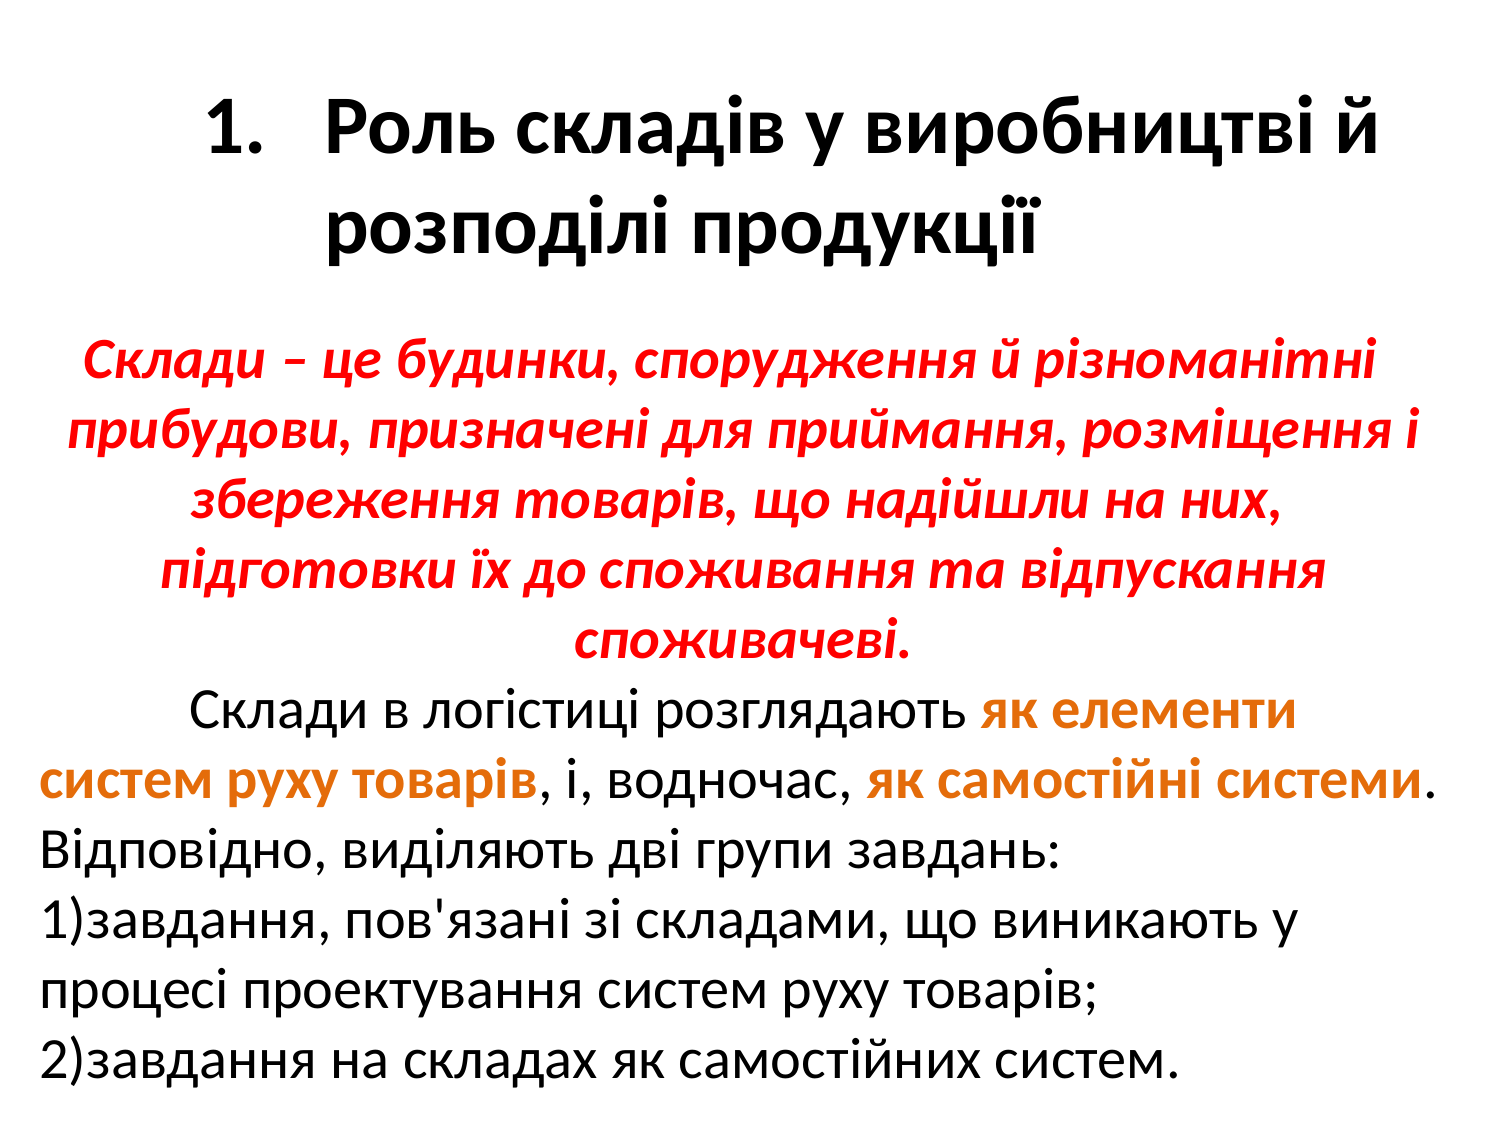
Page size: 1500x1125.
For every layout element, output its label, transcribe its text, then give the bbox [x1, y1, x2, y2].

text_box Склади ‒ це будинки, спорудження й різноманітні прибудови, призначені для приймання, розміщення і збереження товарів, що надійшли на них, підготовки їх до споживання та відпускання споживачеві. Склади в логістиці розглядають як елементи систем руху товарів, і, водночас, як самостійні системи. Відповідно, виділяють дві групи завдань: 1)завдання, пов'язані зі складами, що виникають у процесі проектування систем руху товарів; 2)завдання на складах як самостійних систем. [24, 312, 1463, 1098]
text_box Роль складів у виробництві й розподілі продукції [187, 62, 1413, 278]
